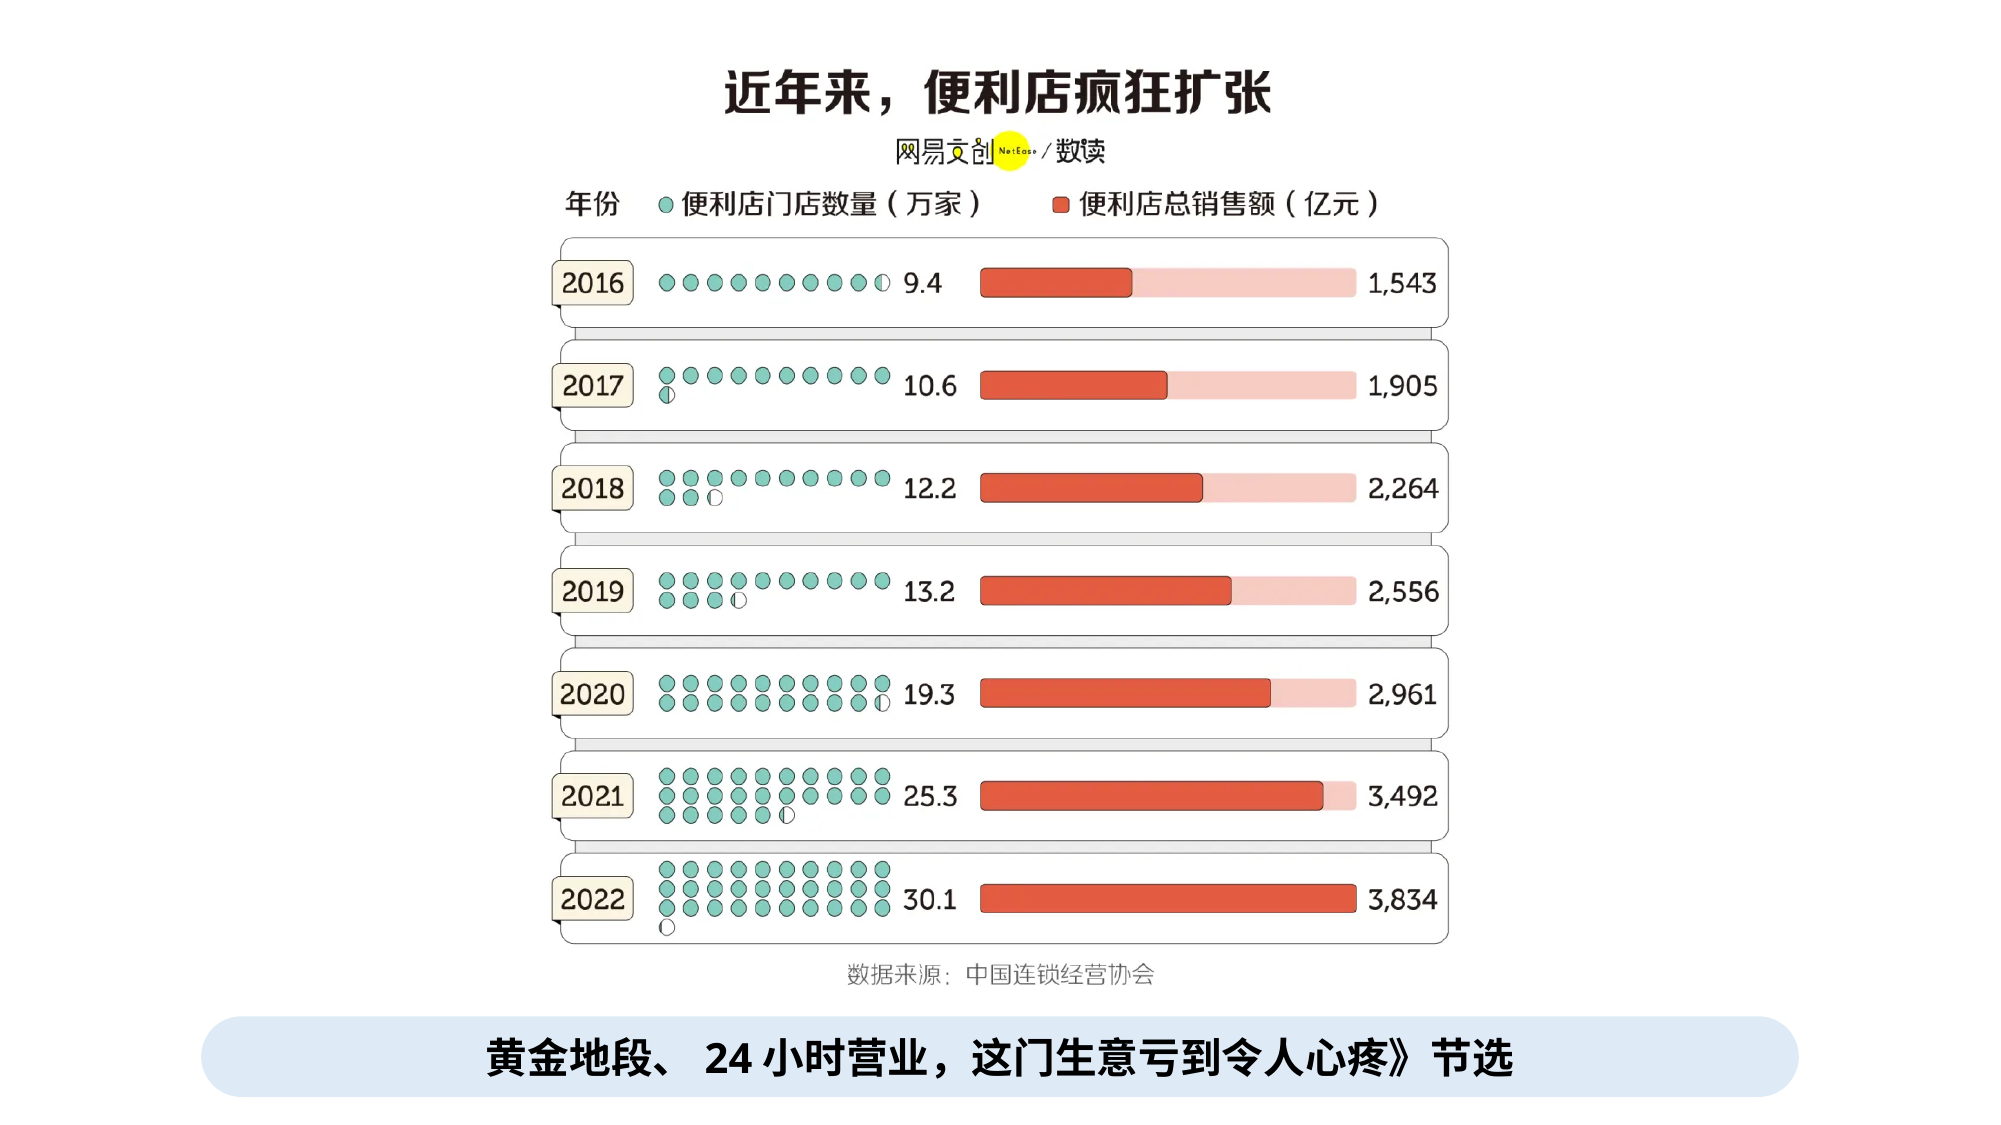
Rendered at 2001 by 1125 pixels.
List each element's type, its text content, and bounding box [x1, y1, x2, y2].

text_box 黄金地段、24小时营业，这门生意亏到令人心疼》节选 [200, 1015, 1801, 1099]
picture [530, 39, 1469, 1012]
